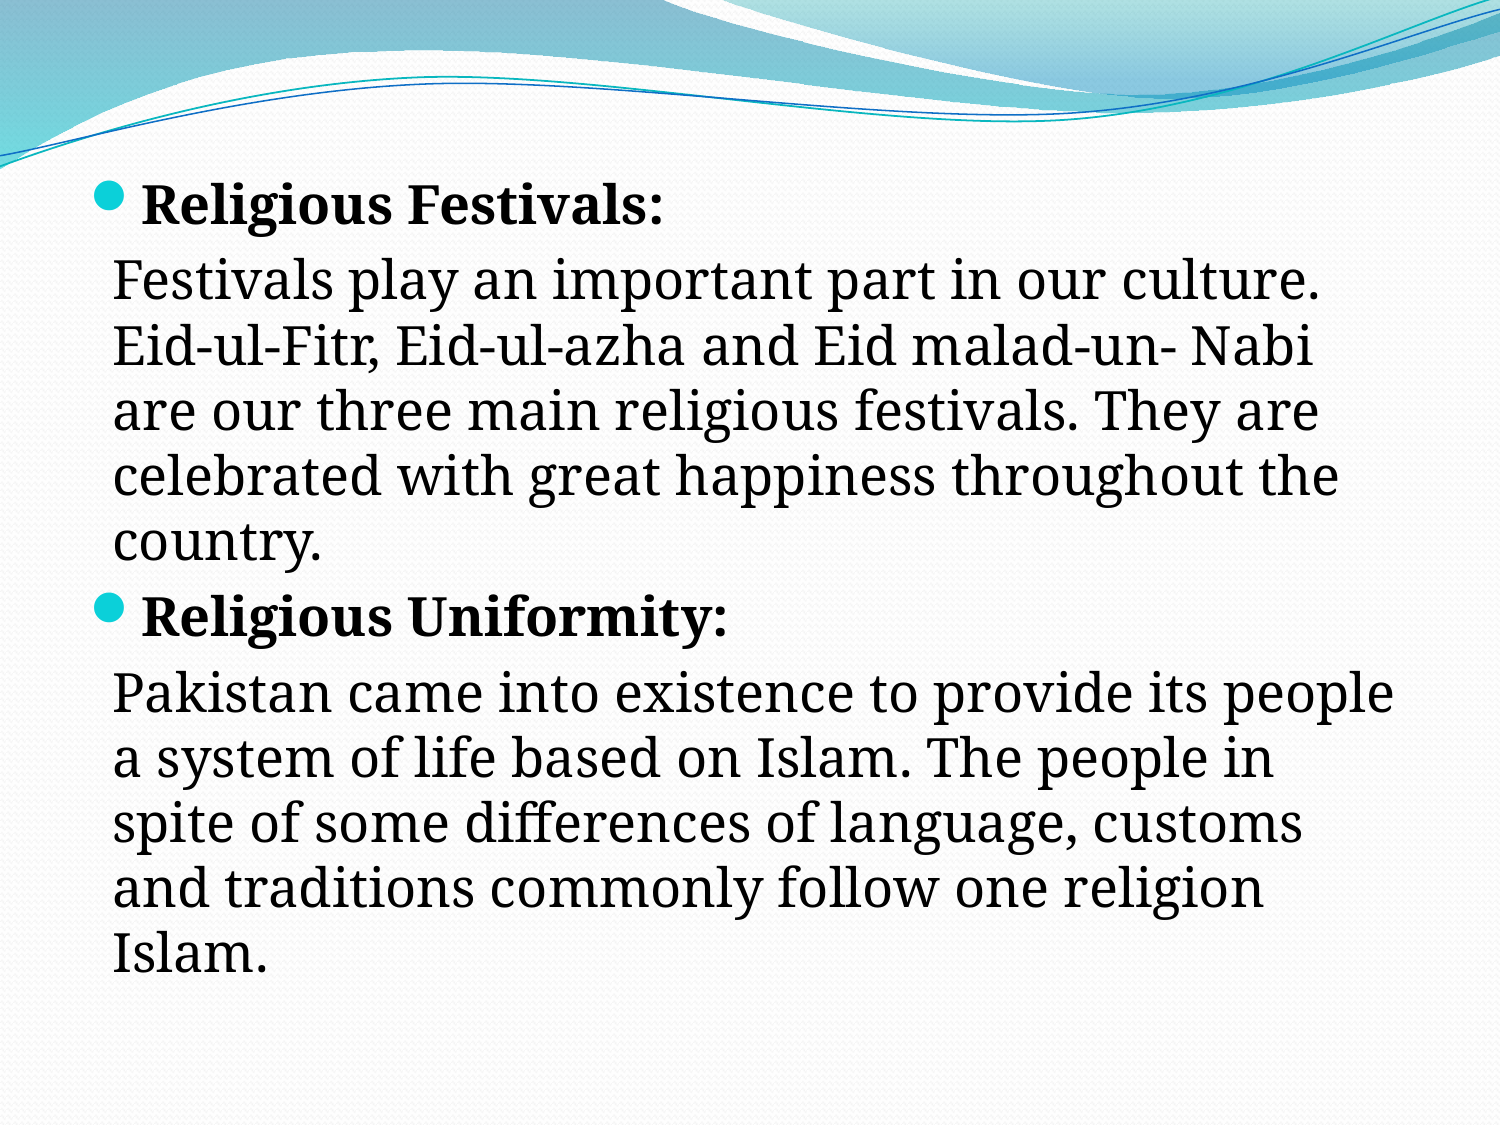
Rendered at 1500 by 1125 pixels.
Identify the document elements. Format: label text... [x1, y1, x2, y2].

list Religious Festivals: Festivals play an important part in our culture. Eid-ul-Fitr, Eid-ul-azha and Eid malad-un- Nabi are our three main religious festivals. They are celebrated with great happiness throughout the country. Religious Uniformity: Pakistan came into existence to provide its people a system of life based on Islam. The people in spite of some differences of language, customs and traditions commonly follow one religion Islam. [75, 162, 1425, 1025]
